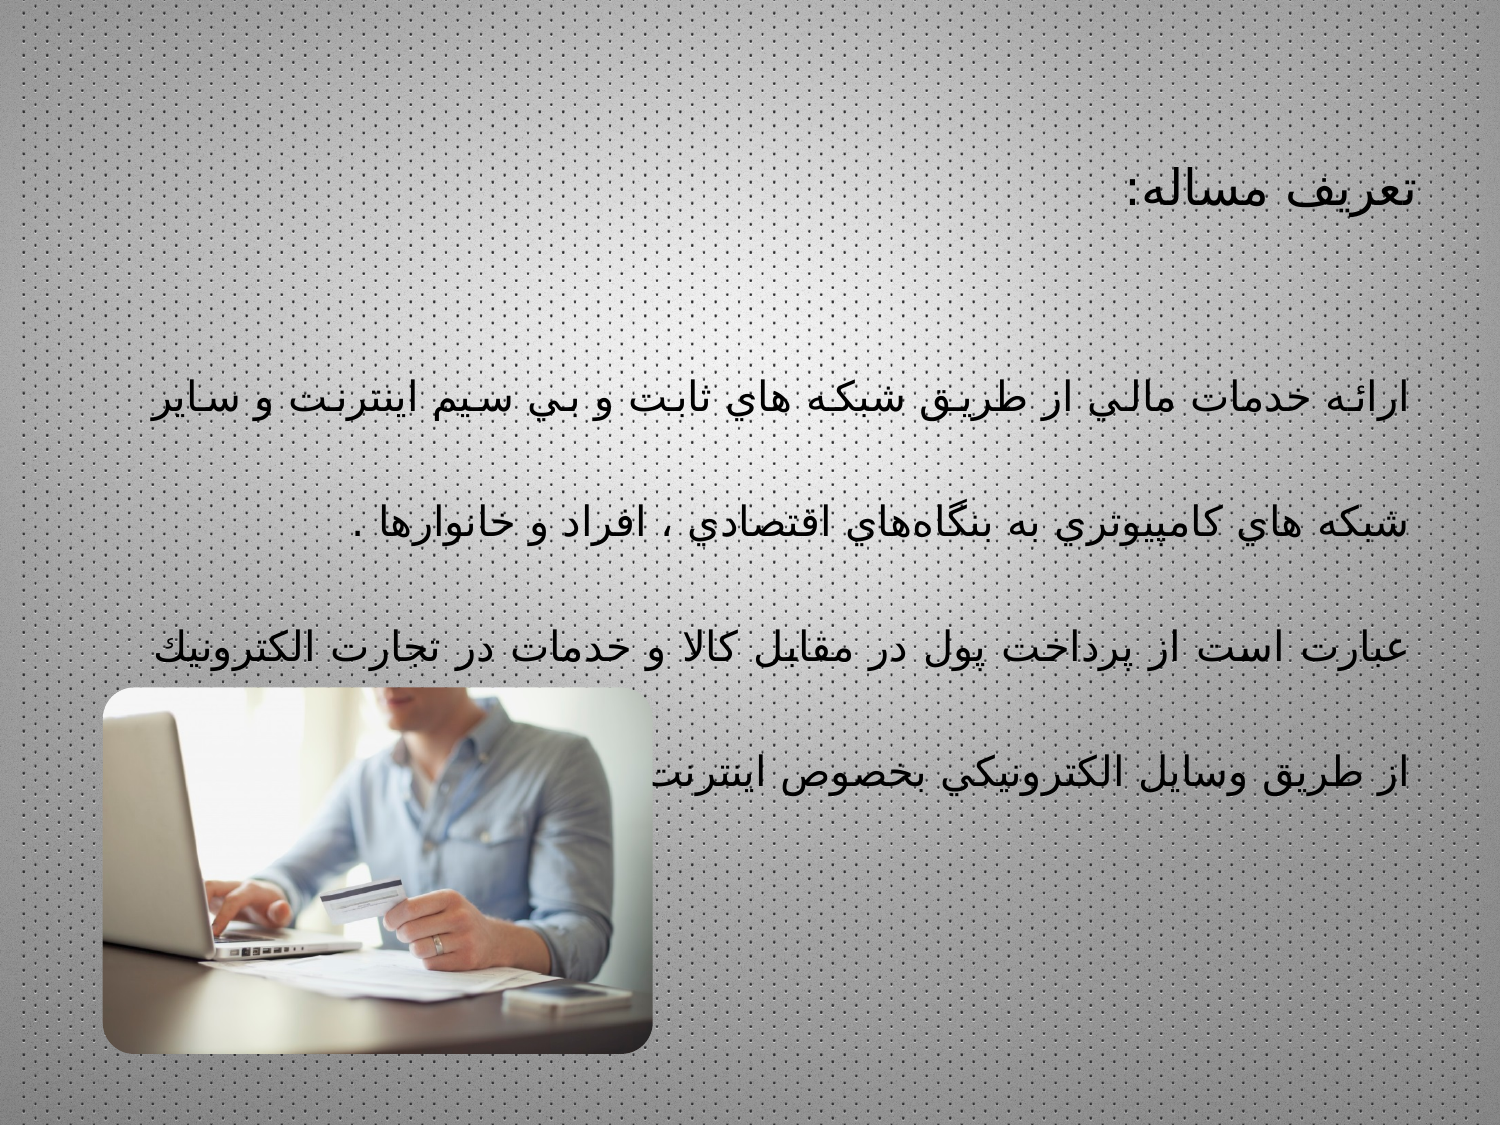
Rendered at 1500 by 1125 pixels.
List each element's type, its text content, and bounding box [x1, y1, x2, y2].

text_box ارائه خدمات مالي از طريق شبکه هاي ثابت و بي سيم اينترنت و ساير شبکه هاي کامپيوتري به بنگاه‌هاي اقتصادي ، افراد و خانوارها . عبارت است از پرداخت پول در مقابل كالا و خدمات در تجارت الكترونيك از طريق وسايل الكترونيكي بخصوص اينترنت [137, 287, 1425, 803]
picture [0, 0, 1500, 1125]
text_box تعریف مساله: [1109, 147, 1432, 223]
